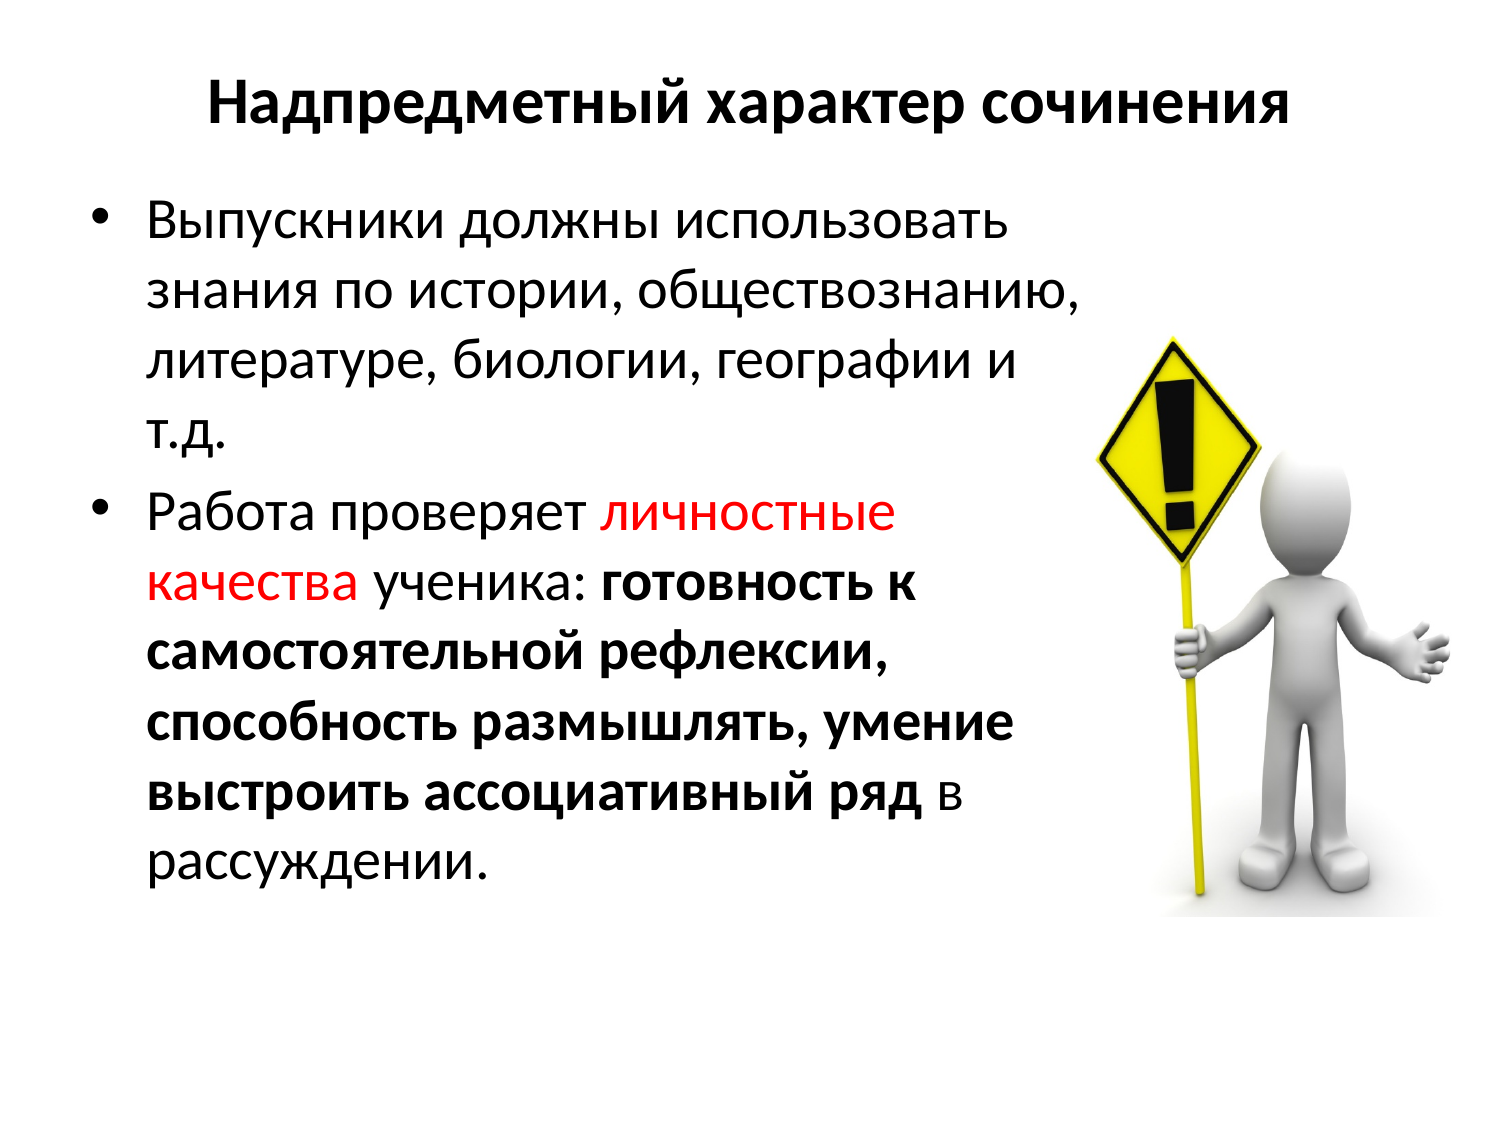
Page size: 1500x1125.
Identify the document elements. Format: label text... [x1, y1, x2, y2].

title Надпредметный характер сочинения [75, 45, 1425, 149]
list Выпускники должны использовать знания по истории, обществознанию, литературе, биологии, географии и т.д. Работа проверяет личностные качества ученика: готовность к самостоятельной рефлексии, способность размышлять, умение выстроить ассоциативный ряд в рассуждении. [75, 172, 1117, 1005]
picture [1068, 326, 1500, 918]
